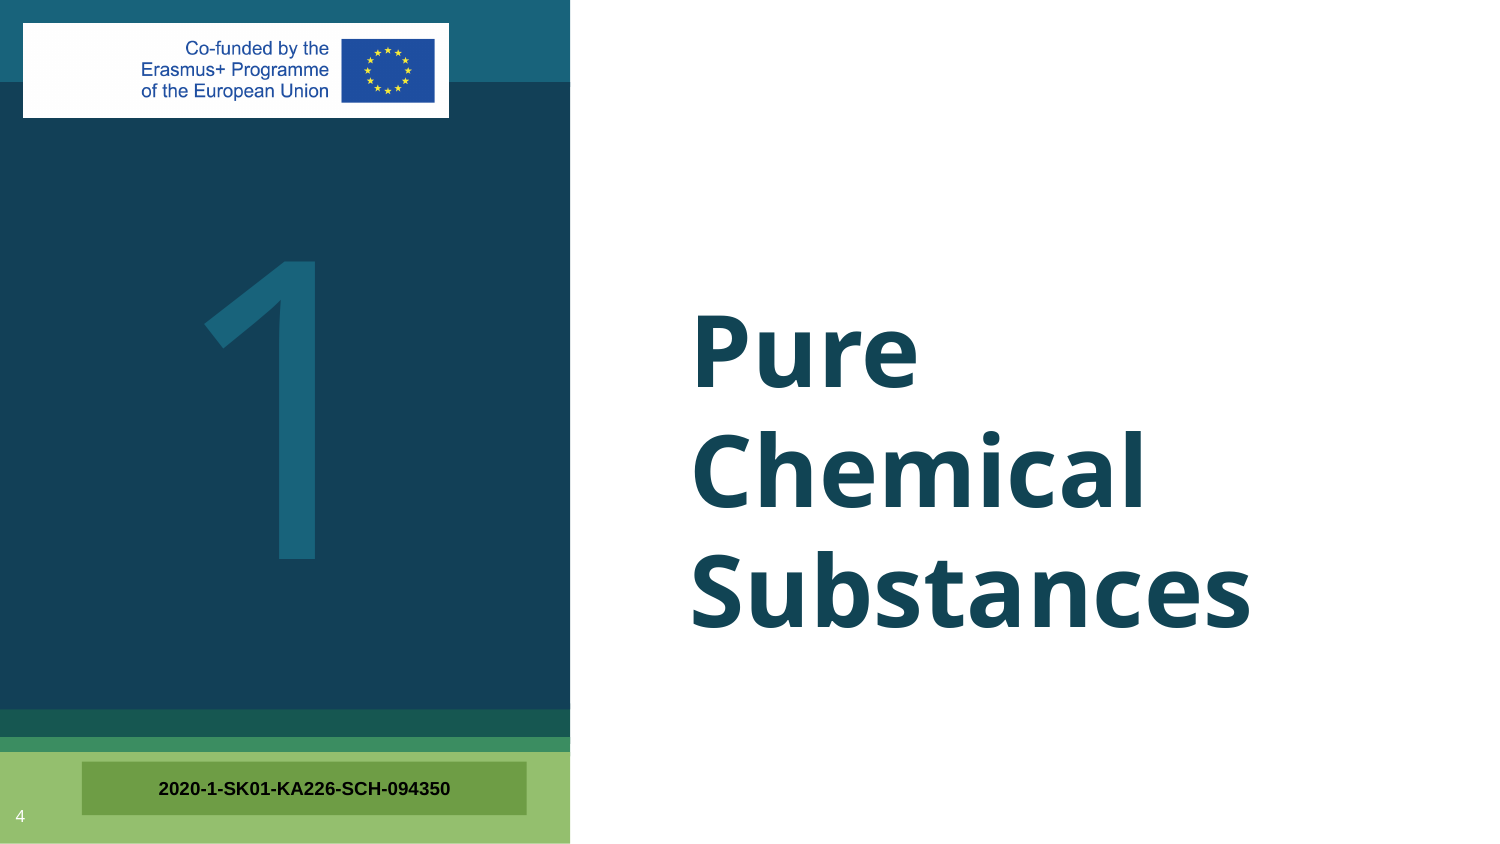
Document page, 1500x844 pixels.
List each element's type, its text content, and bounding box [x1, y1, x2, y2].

slide_number 4 [0, 790, 49, 844]
text_box 1 [0, 82, 575, 703]
title Pure Chemical Substances [674, 472, 1414, 663]
picture [23, 23, 450, 118]
text_box 2020-1-SK01-KA226-SCH-094350 [81, 761, 527, 816]
